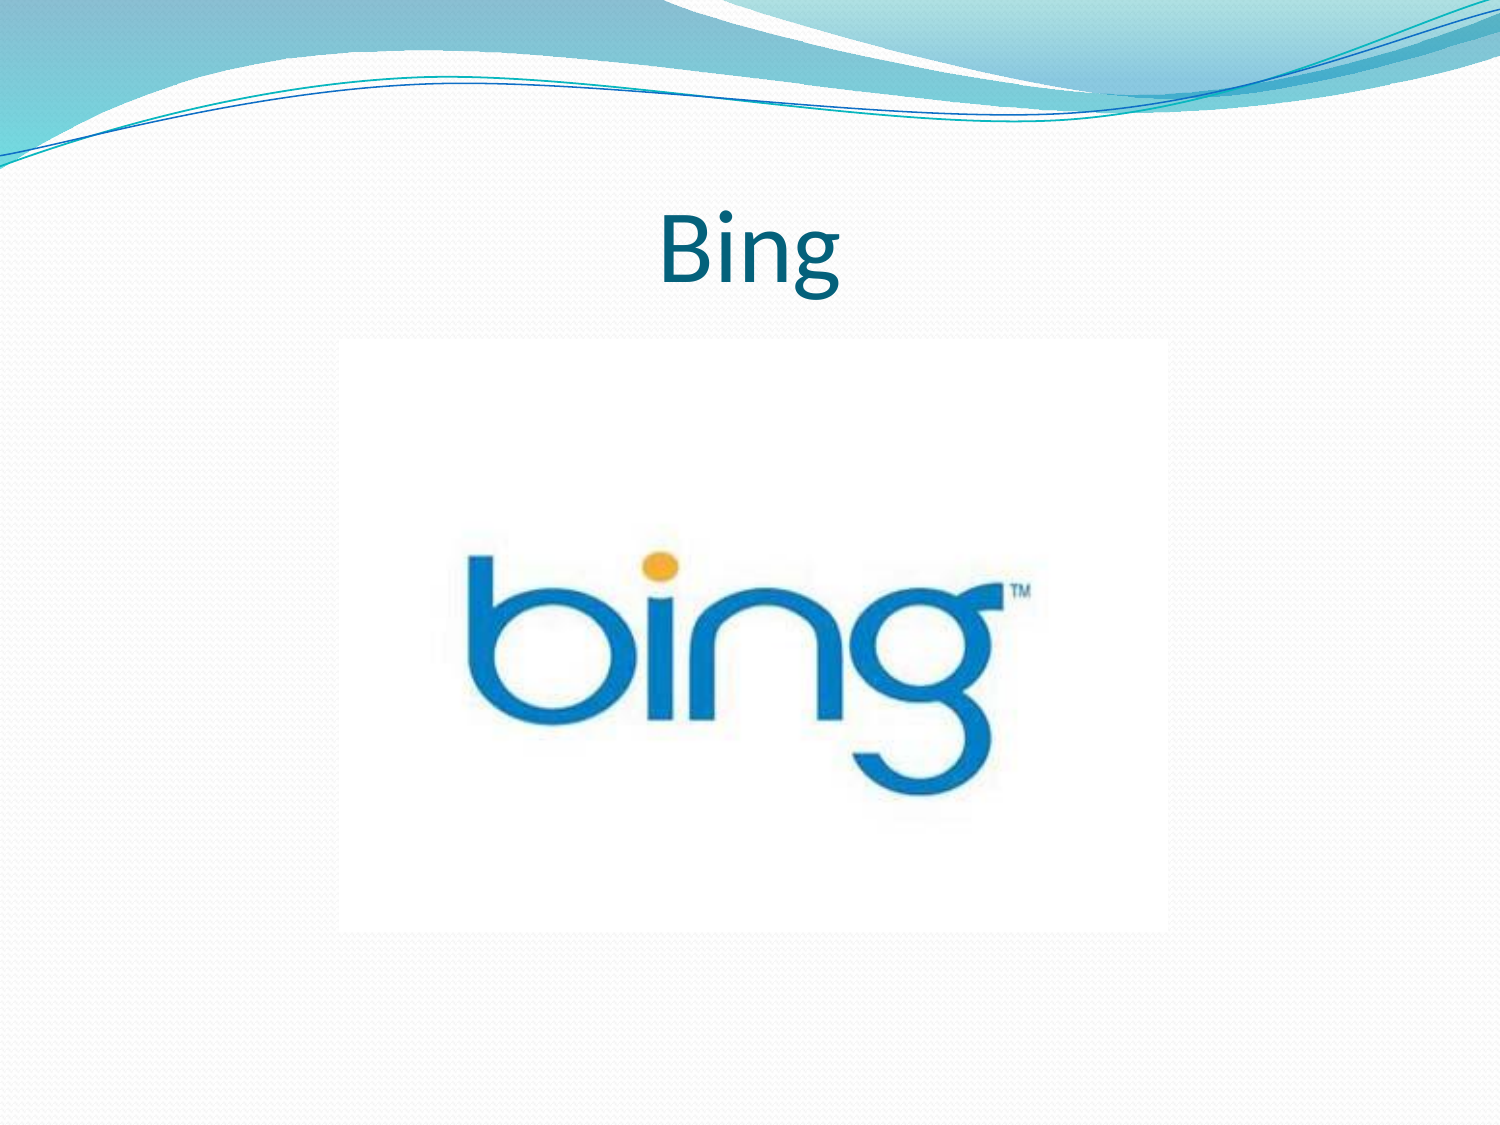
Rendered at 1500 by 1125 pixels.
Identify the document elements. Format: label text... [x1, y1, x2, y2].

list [339, 339, 1169, 932]
title Bing [75, 115, 1425, 303]
